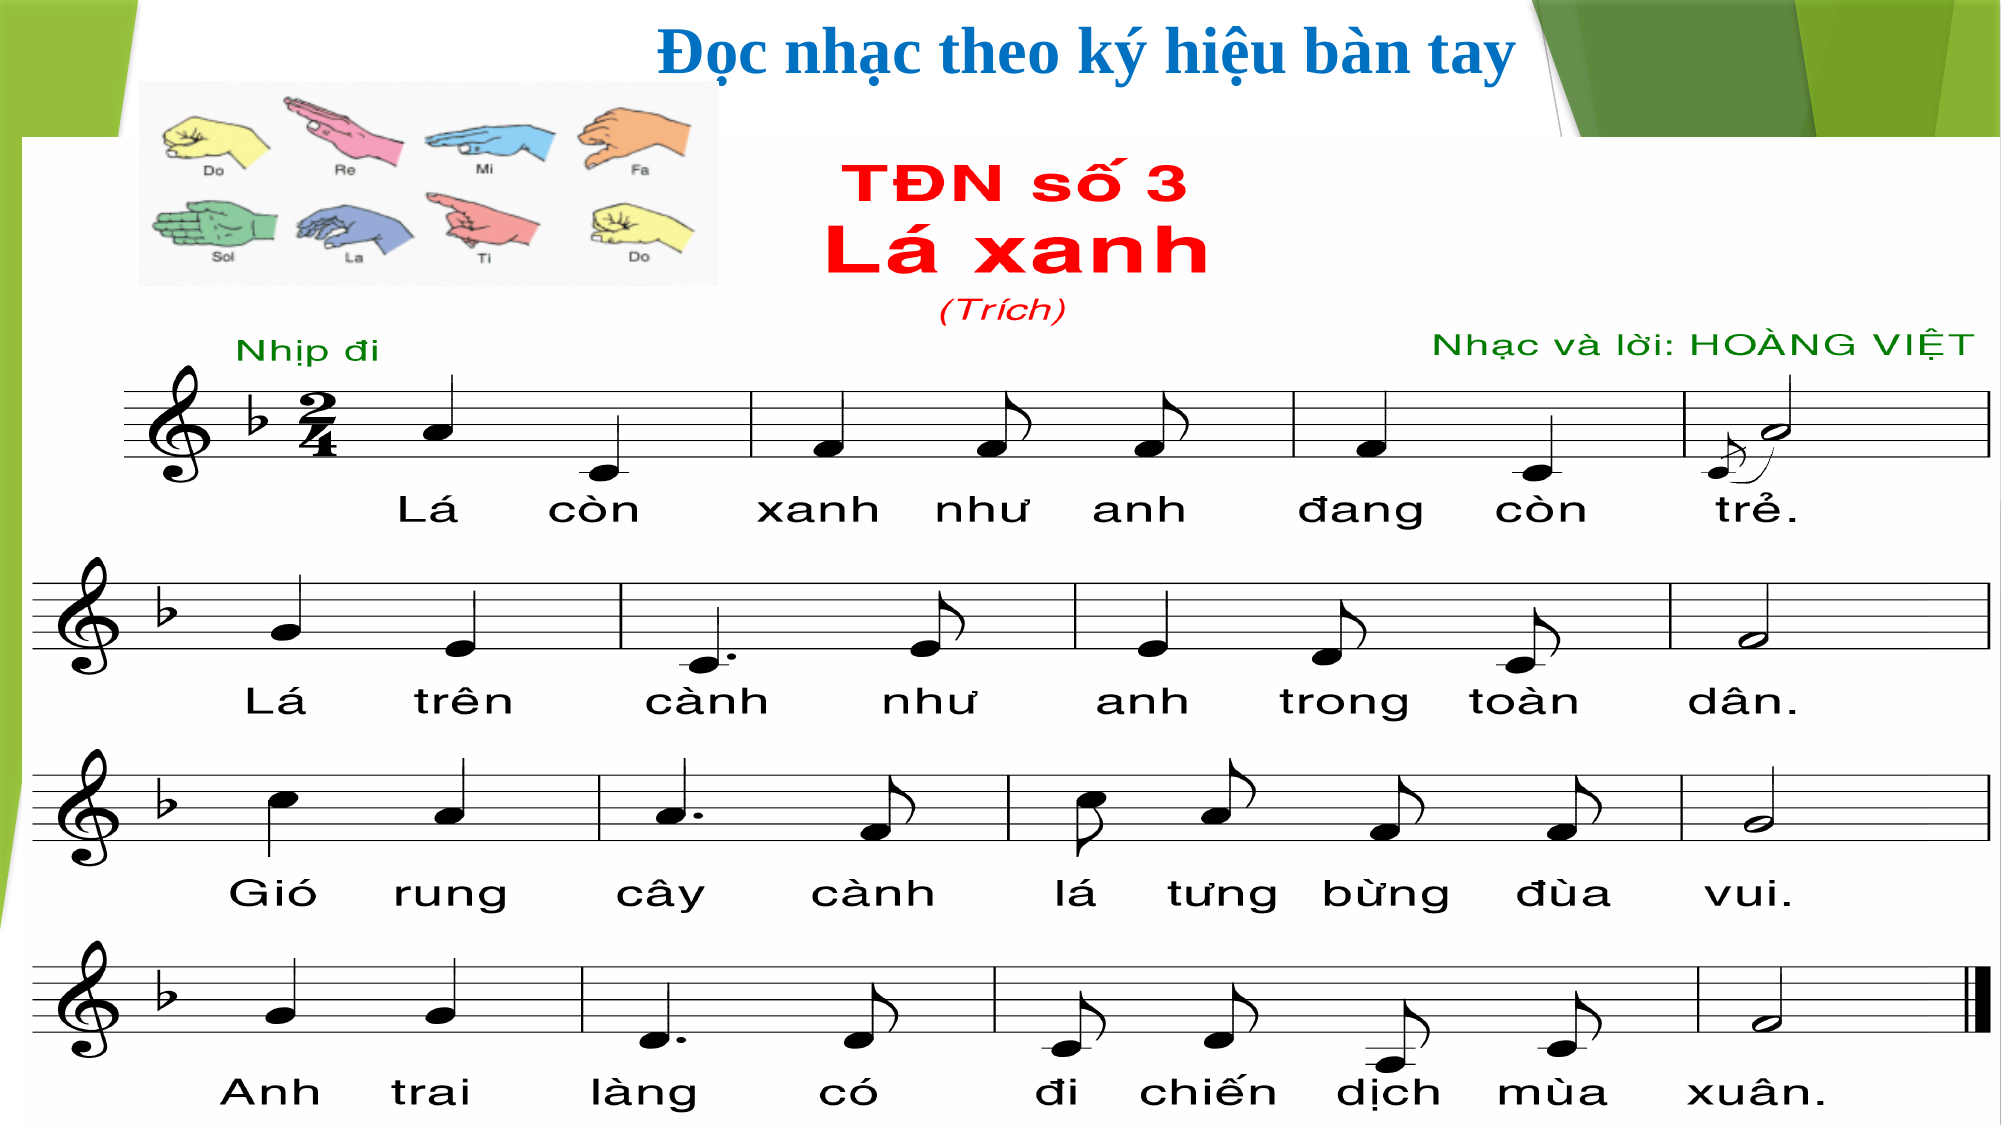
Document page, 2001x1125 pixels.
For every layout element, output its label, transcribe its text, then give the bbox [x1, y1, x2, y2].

picture [22, 80, 2000, 1125]
text_box Đọc nhạc theo ký hiệu bàn tay [425, 0, 1750, 95]
